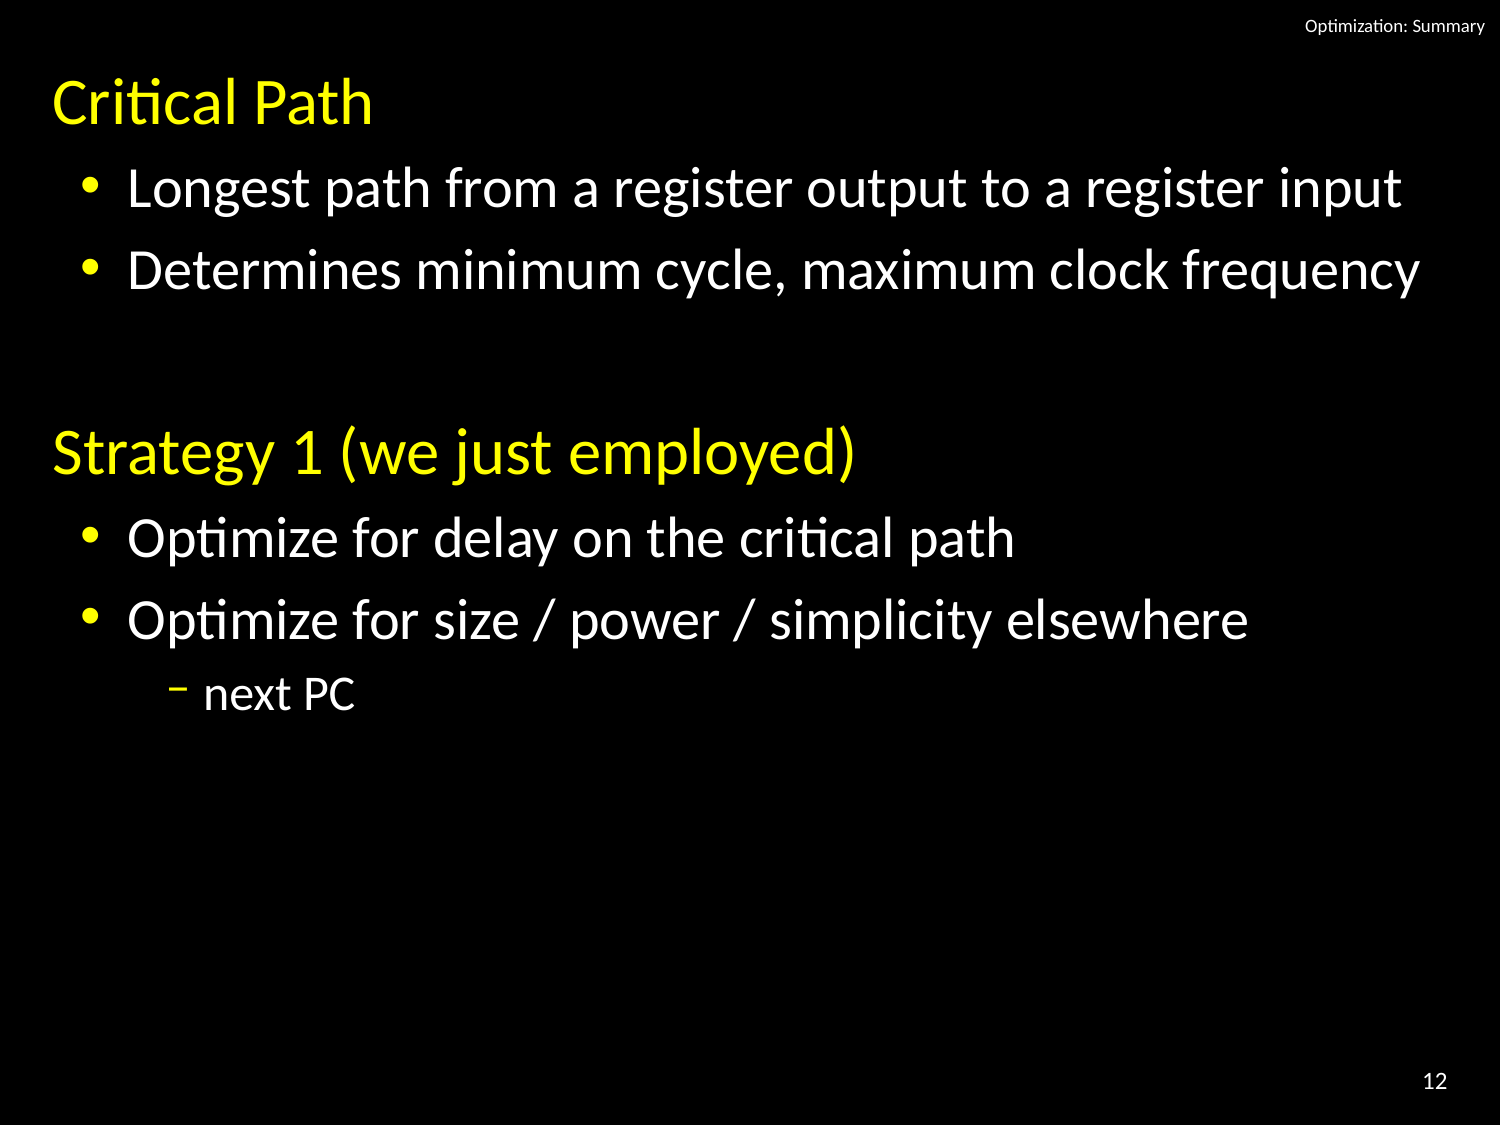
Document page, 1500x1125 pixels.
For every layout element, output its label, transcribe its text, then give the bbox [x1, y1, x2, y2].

list Critical Path Longest path from a register output to a register input Determines minimum cycle, maximum clock frequency Strategy 1 (we just employed) Optimize for delay on the critical path Optimize for size / power / simplicity elsewhere next PC [37, 50, 1463, 1063]
title Optimization: Summary [924, 0, 1500, 50]
